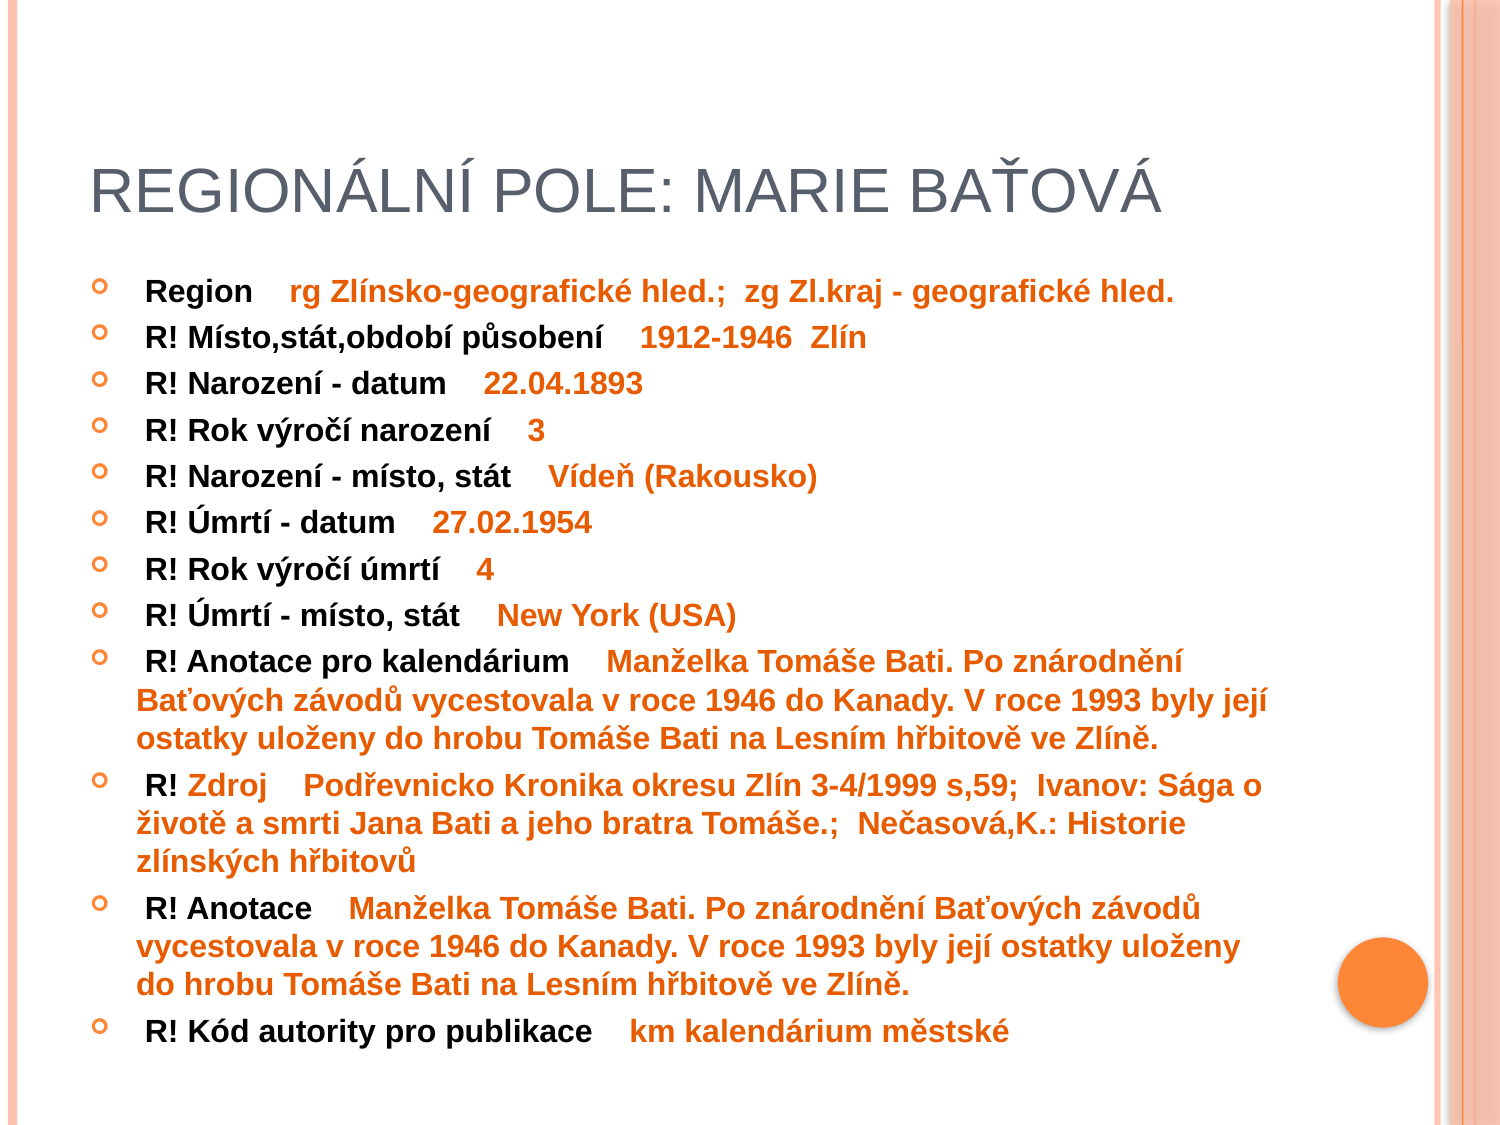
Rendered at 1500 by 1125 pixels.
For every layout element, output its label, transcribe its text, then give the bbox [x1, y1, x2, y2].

list Region rg Zlínsko-geografické hled.; zg Zl.kraj - geografické hled. R! Místo,stát,období působení 1912-1946 Zlín R! Narození - datum 22.04.1893 R! Rok výročí narození 3 R! Narození - místo, stát Vídeň (Rakousko) R! Úmrtí - datum 27.02.1954 R! Rok výročí úmrtí 4 R! Úmrtí - místo, stát New York (USA) R! Anotace pro kalendárium Manželka Tomáše Bati. Po znárodnění Baťových závodů vycestovala v roce 1946 do Kanady. V roce 1993 byly její ostatky uloženy do hrobu Tomáše Bati na Lesním hřbitově ve Zlíně. R! Zdroj Podřevnicko Kronika okresu Zlín 3-4/1999 s,59; Ivanov: Sága o životě a smrti Jana Bati a jeho bratra Tomáše.; Nečasová,K.: Historie zlínských hřbitovů R! Anotace Manželka Tomáše Bati. Po znárodnění Baťových závodů vycestovala v roce 1946 do Kanady. V roce 1993 byly její ostatky uloženy do hrobu Tomáše Bati na Lesním hřbitově ve Zlíně. R! Kód autority pro publikace km kalendárium městské [74, 262, 1301, 1063]
title Regionální pole: Marie Baťová [75, 45, 1300, 233]
